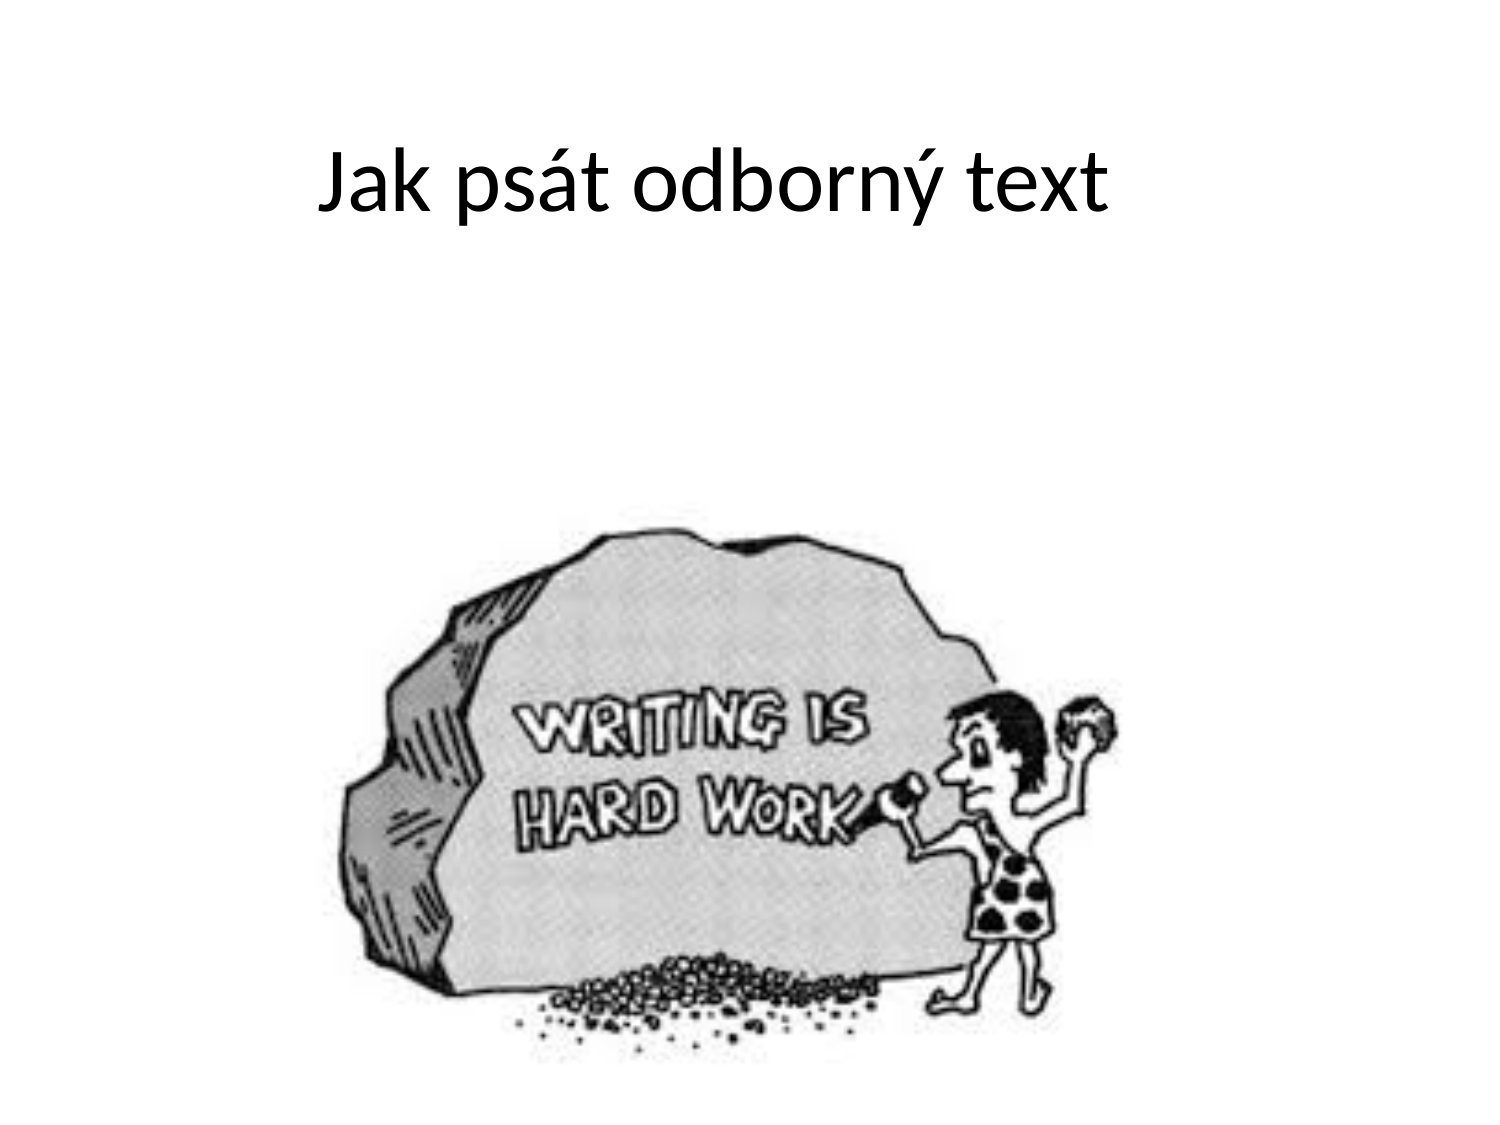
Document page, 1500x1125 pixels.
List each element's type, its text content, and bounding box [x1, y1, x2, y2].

title Jak psát odborný text [76, 54, 1352, 296]
picture [236, 444, 1219, 1125]
